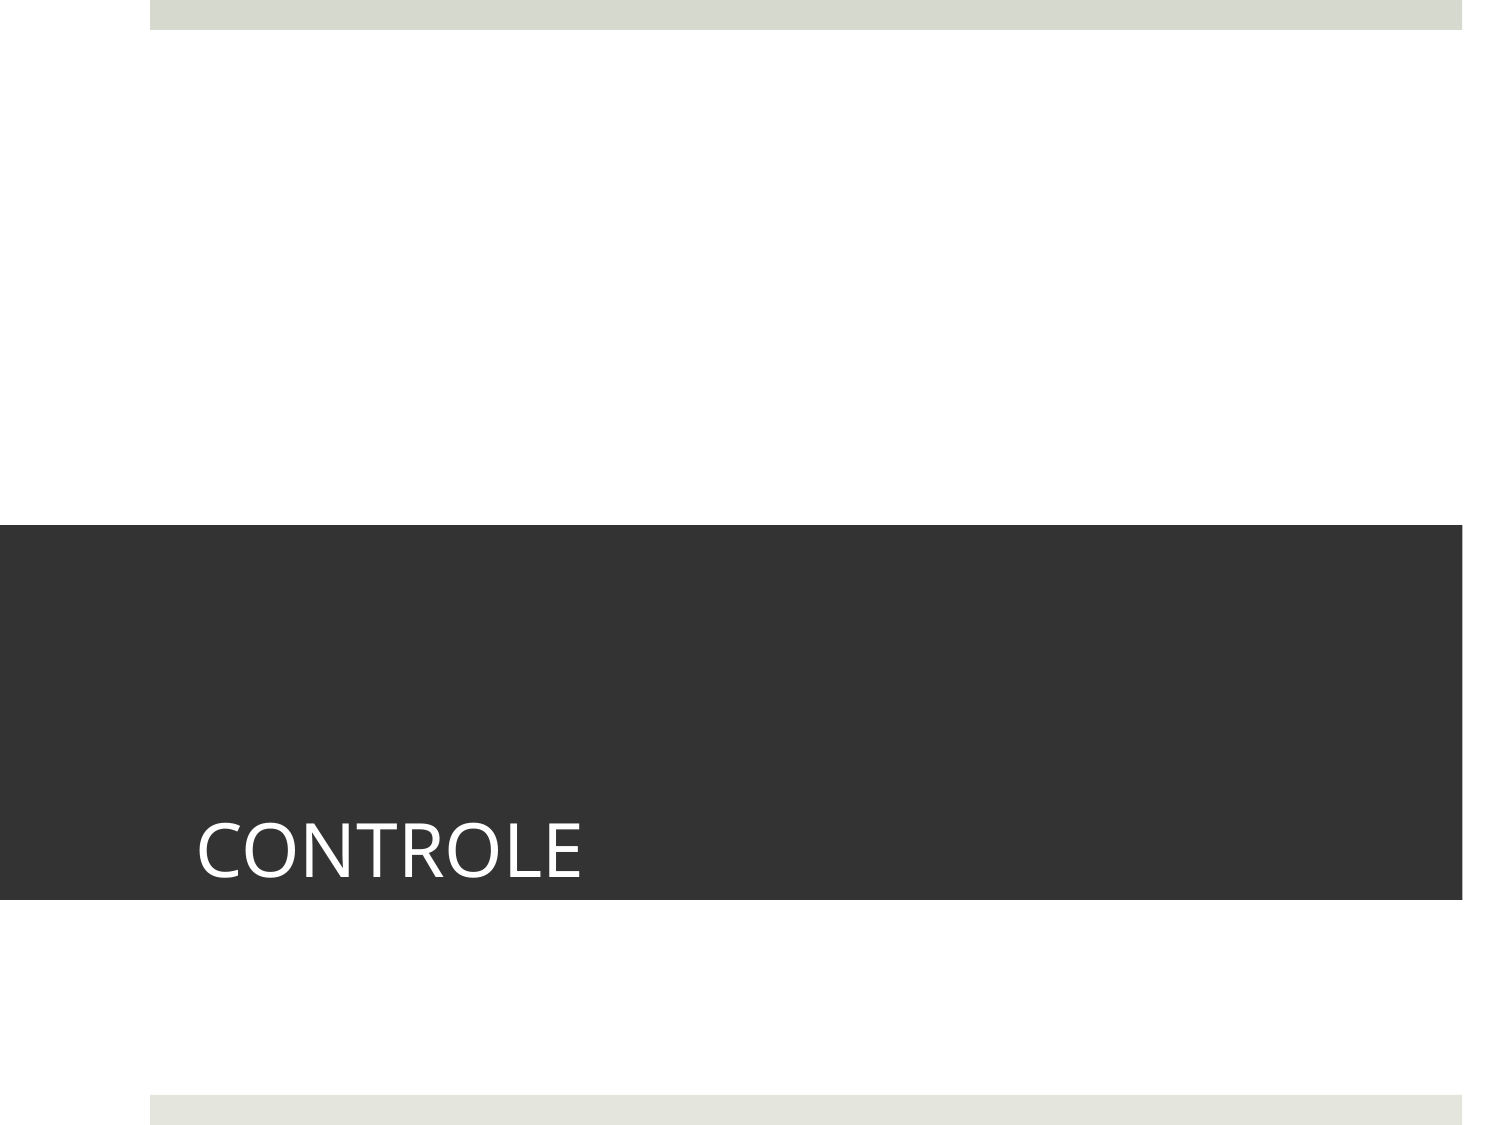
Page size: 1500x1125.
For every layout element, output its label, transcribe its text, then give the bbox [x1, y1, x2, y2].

title CONTROLE [0, 525, 1463, 900]
